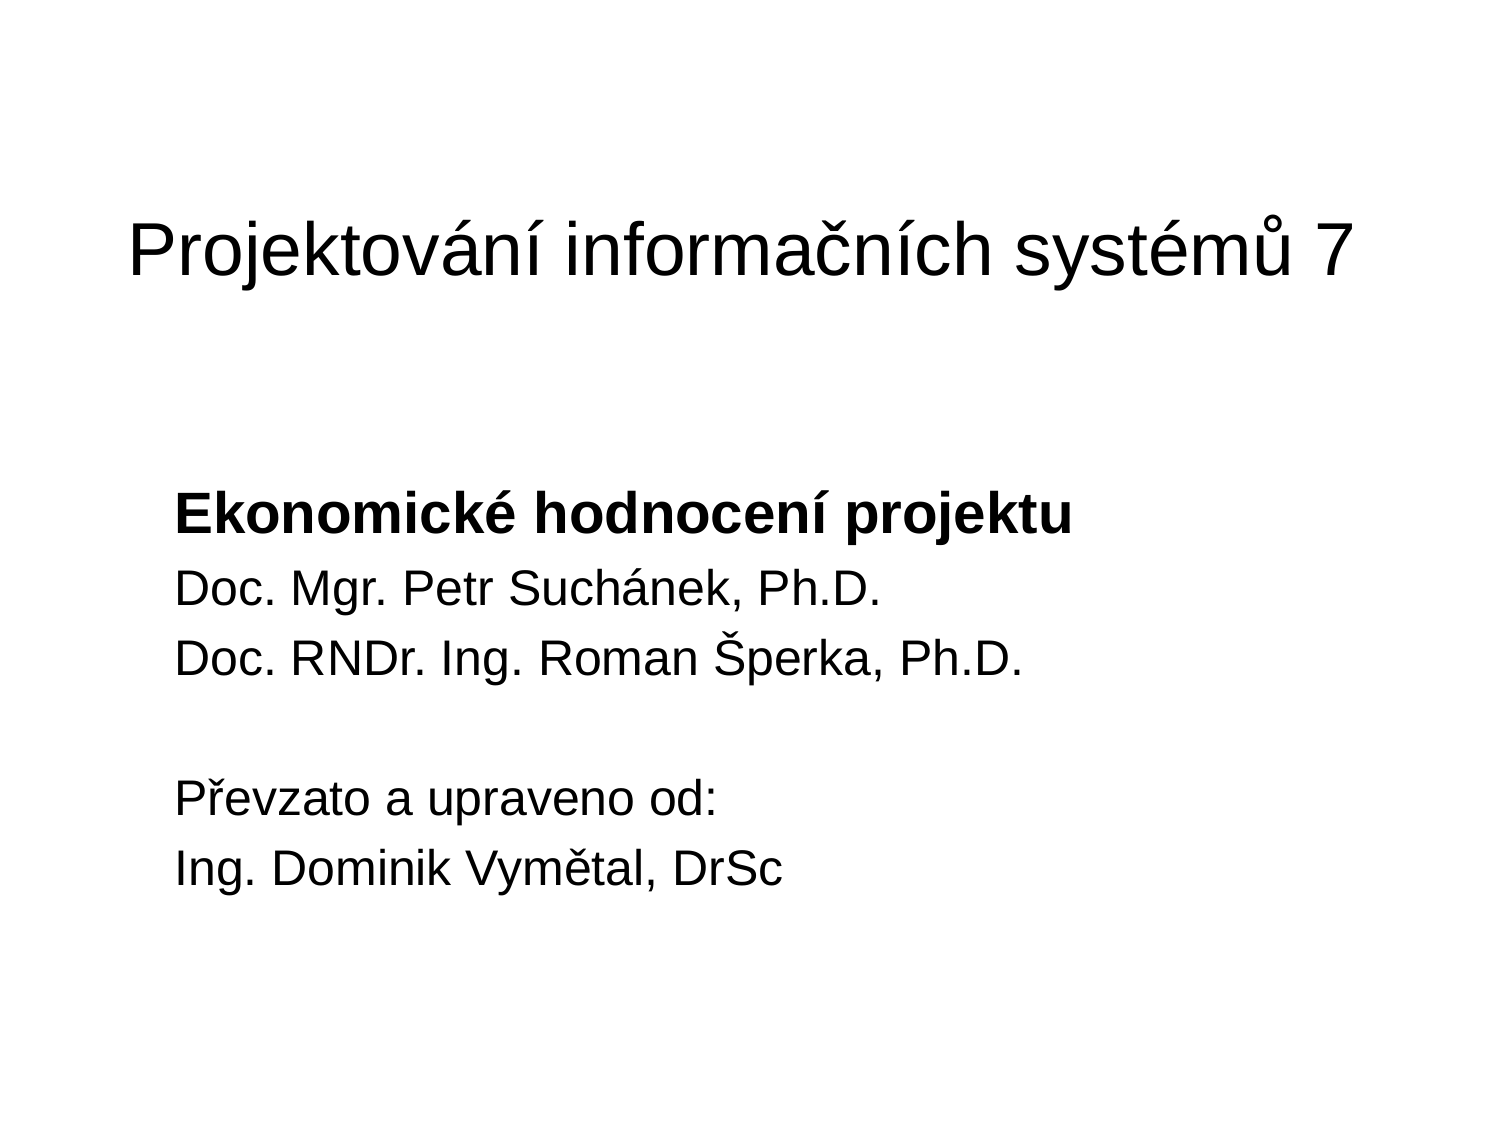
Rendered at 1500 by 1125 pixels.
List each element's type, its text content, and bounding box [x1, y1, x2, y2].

text_box Ekonomické hodnocení projektu Doc. Mgr. Petr Suchánek, Ph.D. Doc. RNDr. Ing. Roman Šperka, Ph.D. Převzato a upraveno od: Ing. Dominik Vymětal, DrSc [159, 468, 1310, 731]
title Projektování informačních systémů 7 [112, 162, 1388, 388]
